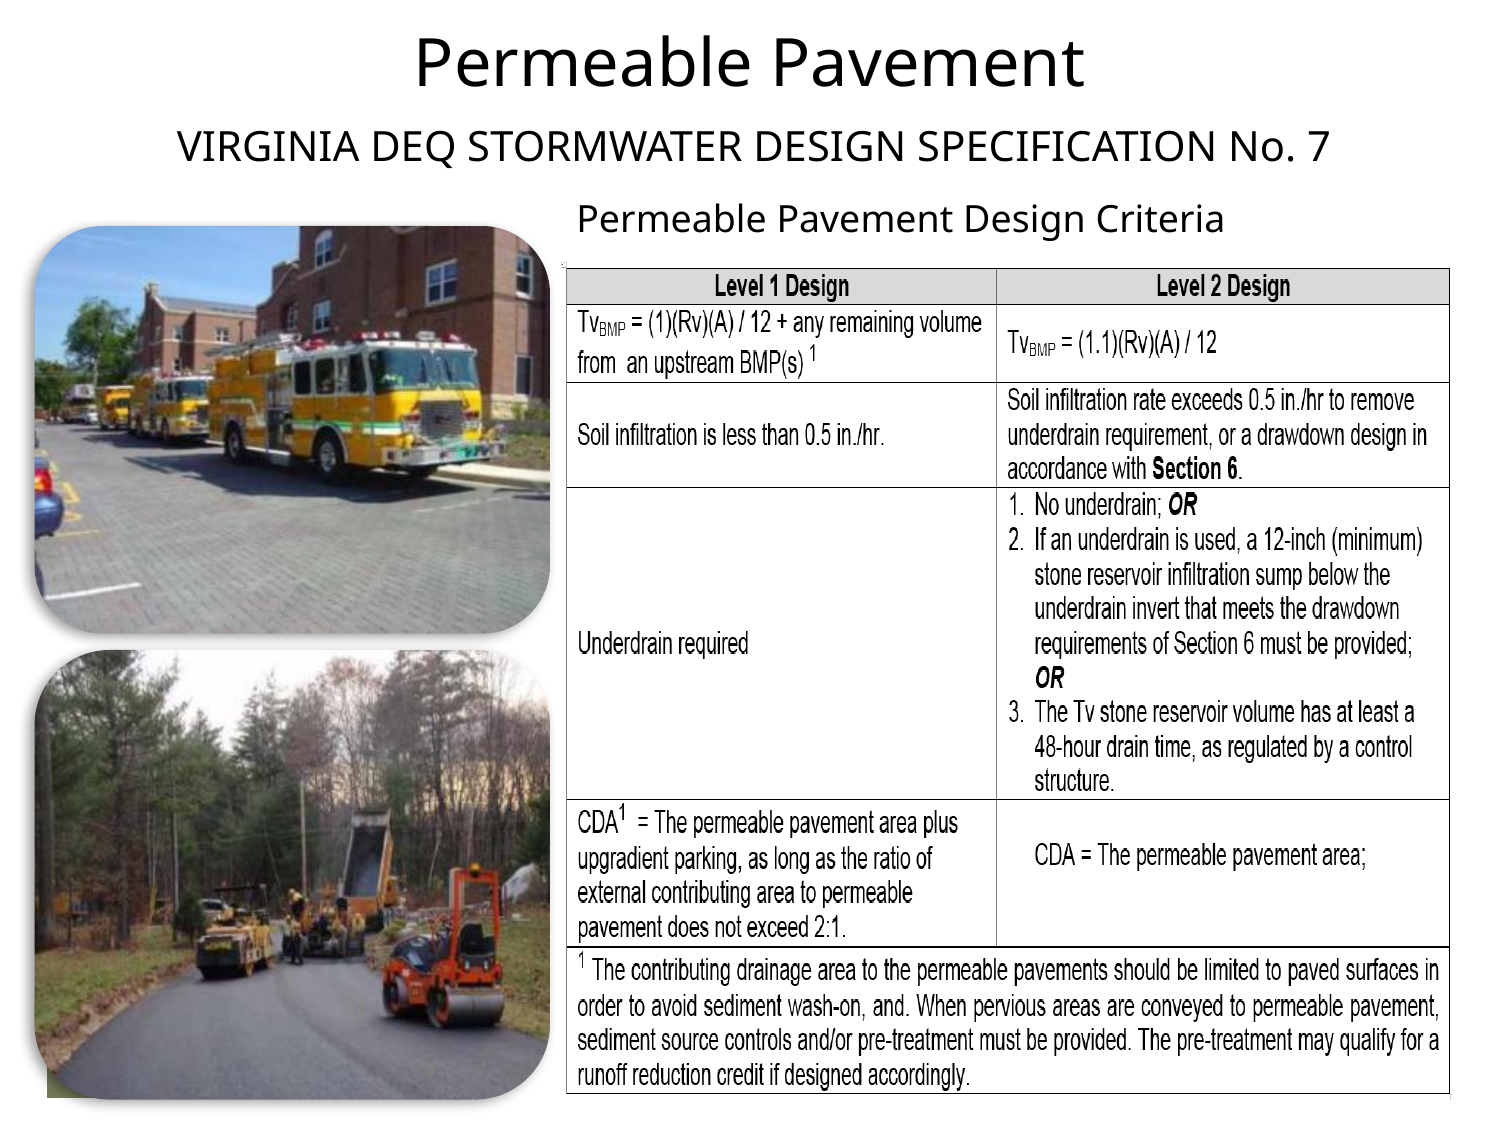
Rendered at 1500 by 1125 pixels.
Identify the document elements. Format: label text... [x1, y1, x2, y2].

picture [34, 649, 551, 1100]
picture [561, 261, 1452, 1100]
title Permeable Pavement [75, 12, 1425, 112]
text_box Permeable Pavement Design Criteria [561, 187, 1452, 248]
text_box VIRGINIA DEQ STORMWATER DESIGN SPECIFICATION No. 7 [34, 112, 1474, 178]
picture [34, 225, 551, 634]
